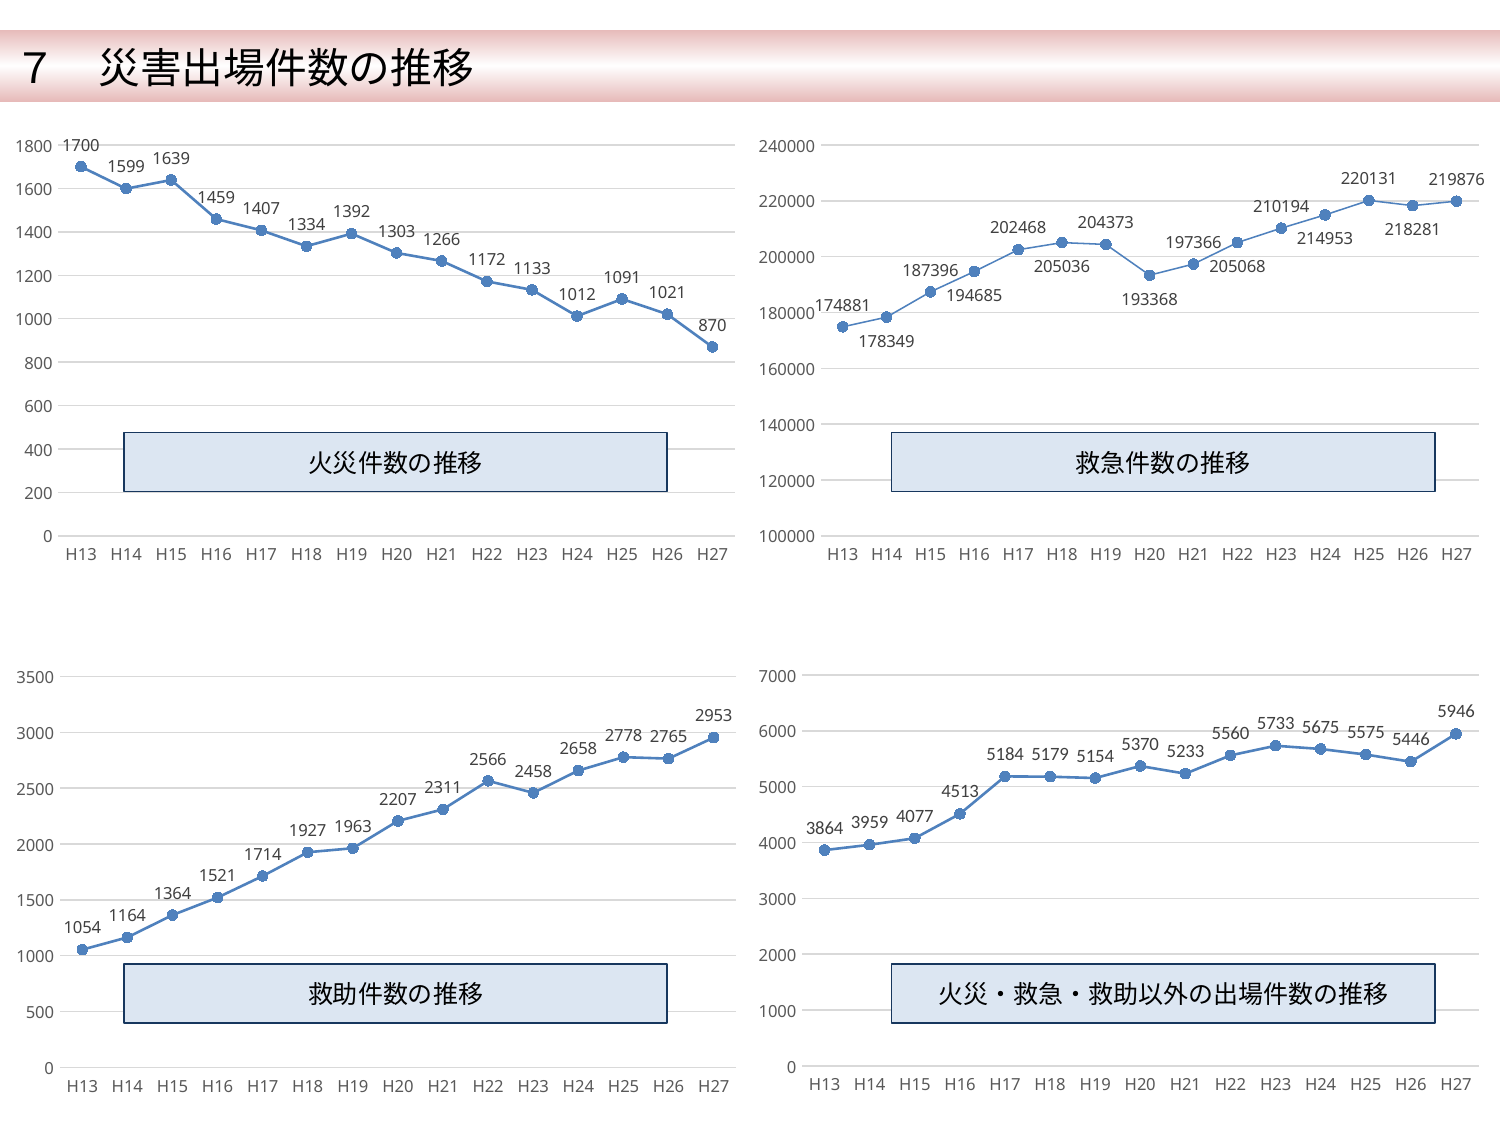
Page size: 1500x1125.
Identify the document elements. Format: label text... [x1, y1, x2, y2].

chart [0, 654, 1494, 1107]
chart [0, 123, 1494, 575]
text_box ７ 災害出場件数の推移 [0, 29, 1500, 104]
